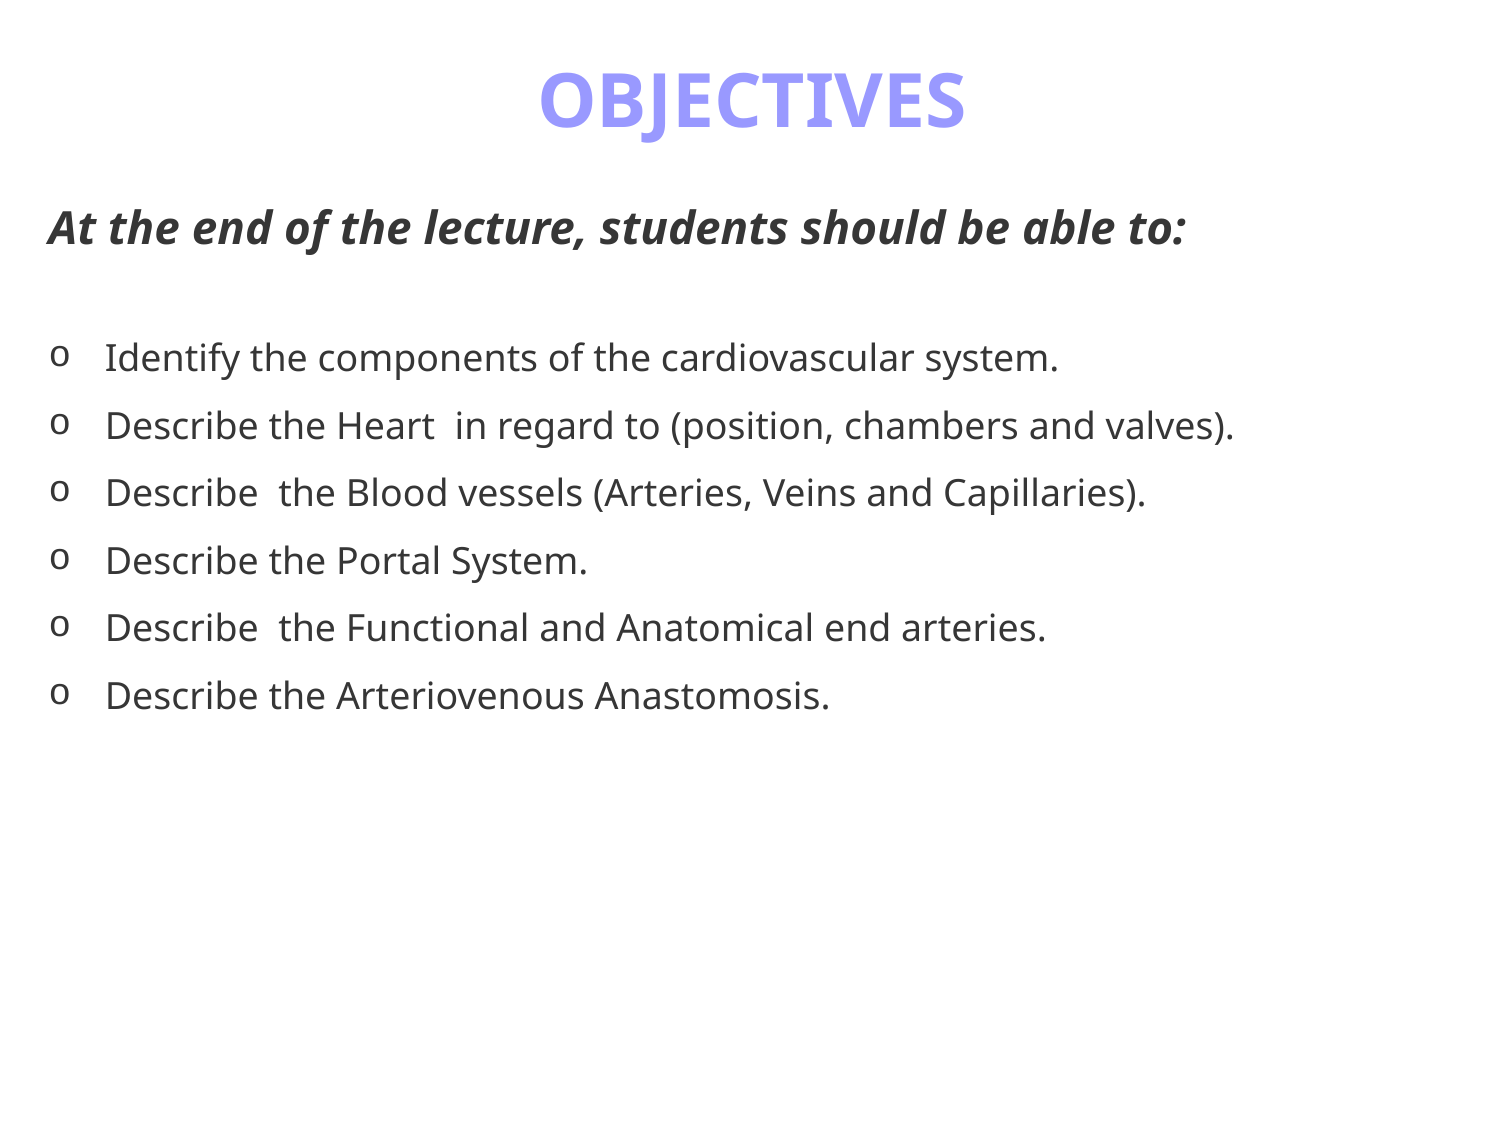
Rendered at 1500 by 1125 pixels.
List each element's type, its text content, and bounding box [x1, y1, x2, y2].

list At the end of the lecture, students should be able to: Identify the components of the cardiovascular system. Describe the Heart in regard to (position, chambers and valves). Describe the Blood vessels (Arteries, Veins and Capillaries). Describe the Portal System. Describe the Functional and Anatomical end arteries. Describe the Arteriovenous Anastomosis. [33, 190, 1475, 1036]
title OBJECTIVES [76, 3, 1428, 190]
